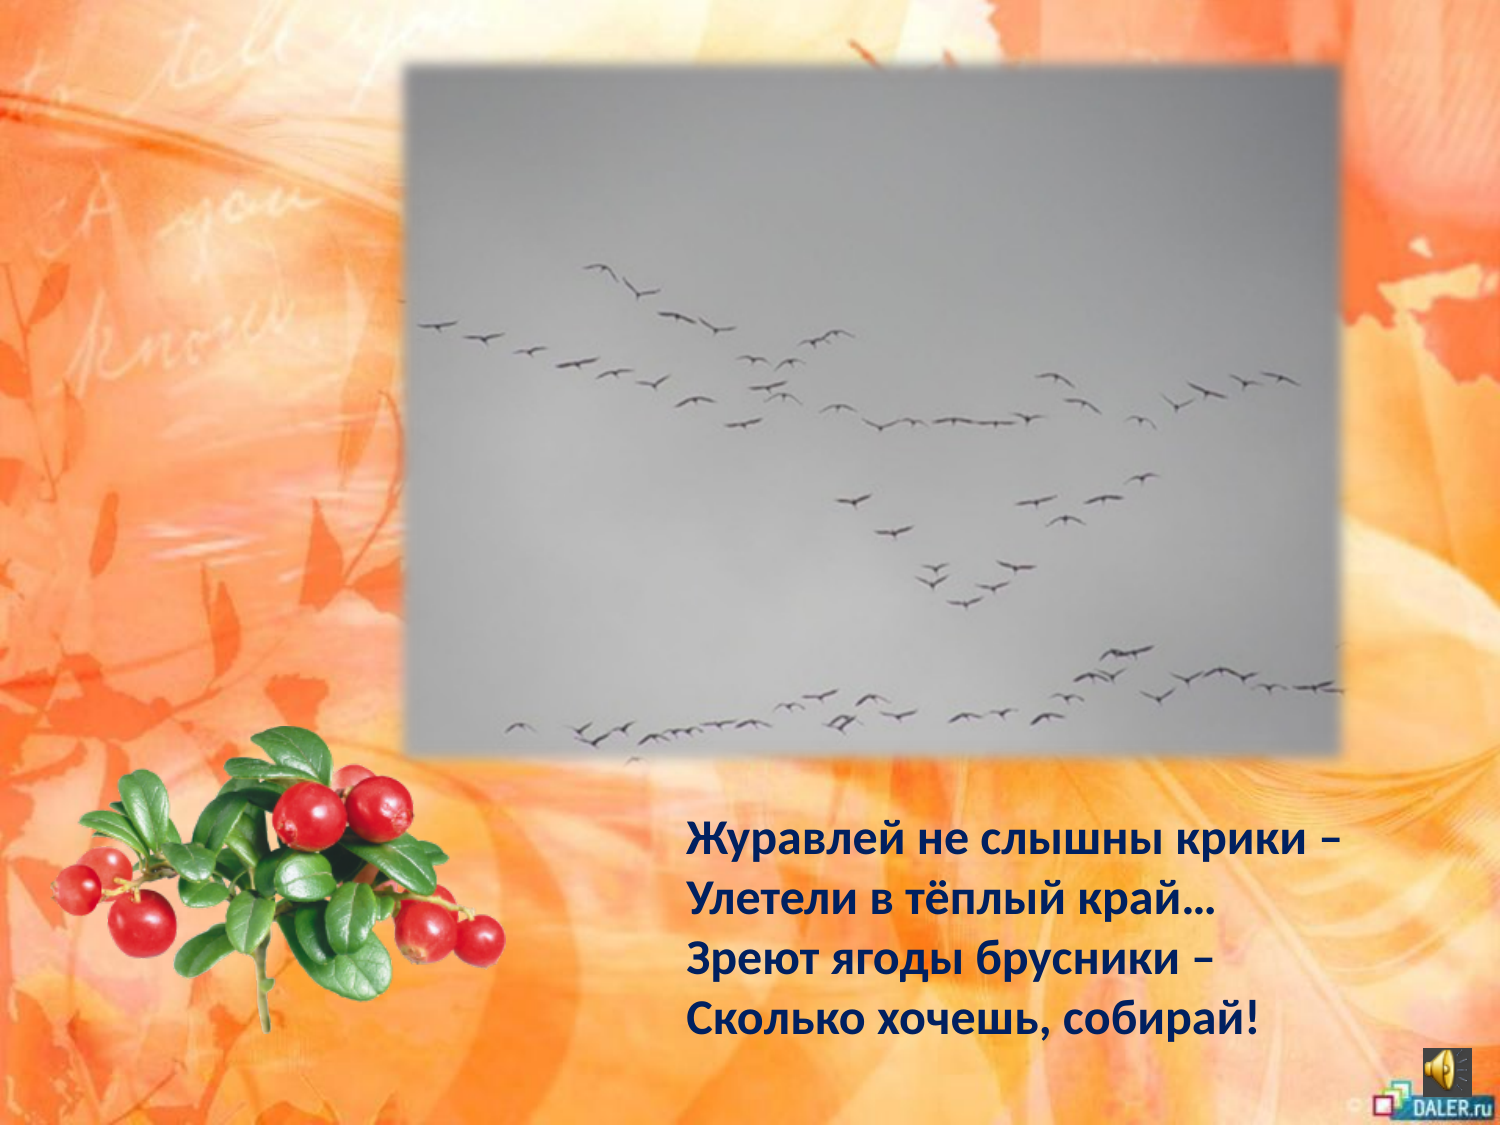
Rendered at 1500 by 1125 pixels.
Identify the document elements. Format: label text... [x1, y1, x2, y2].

text_box Журавлей не слышны крики – Улетели в тёплый край… Зреют ягоды брусники – Сколько хочешь, собирай! [671, 796, 1359, 1052]
picture [0, 0, 1500, 1125]
